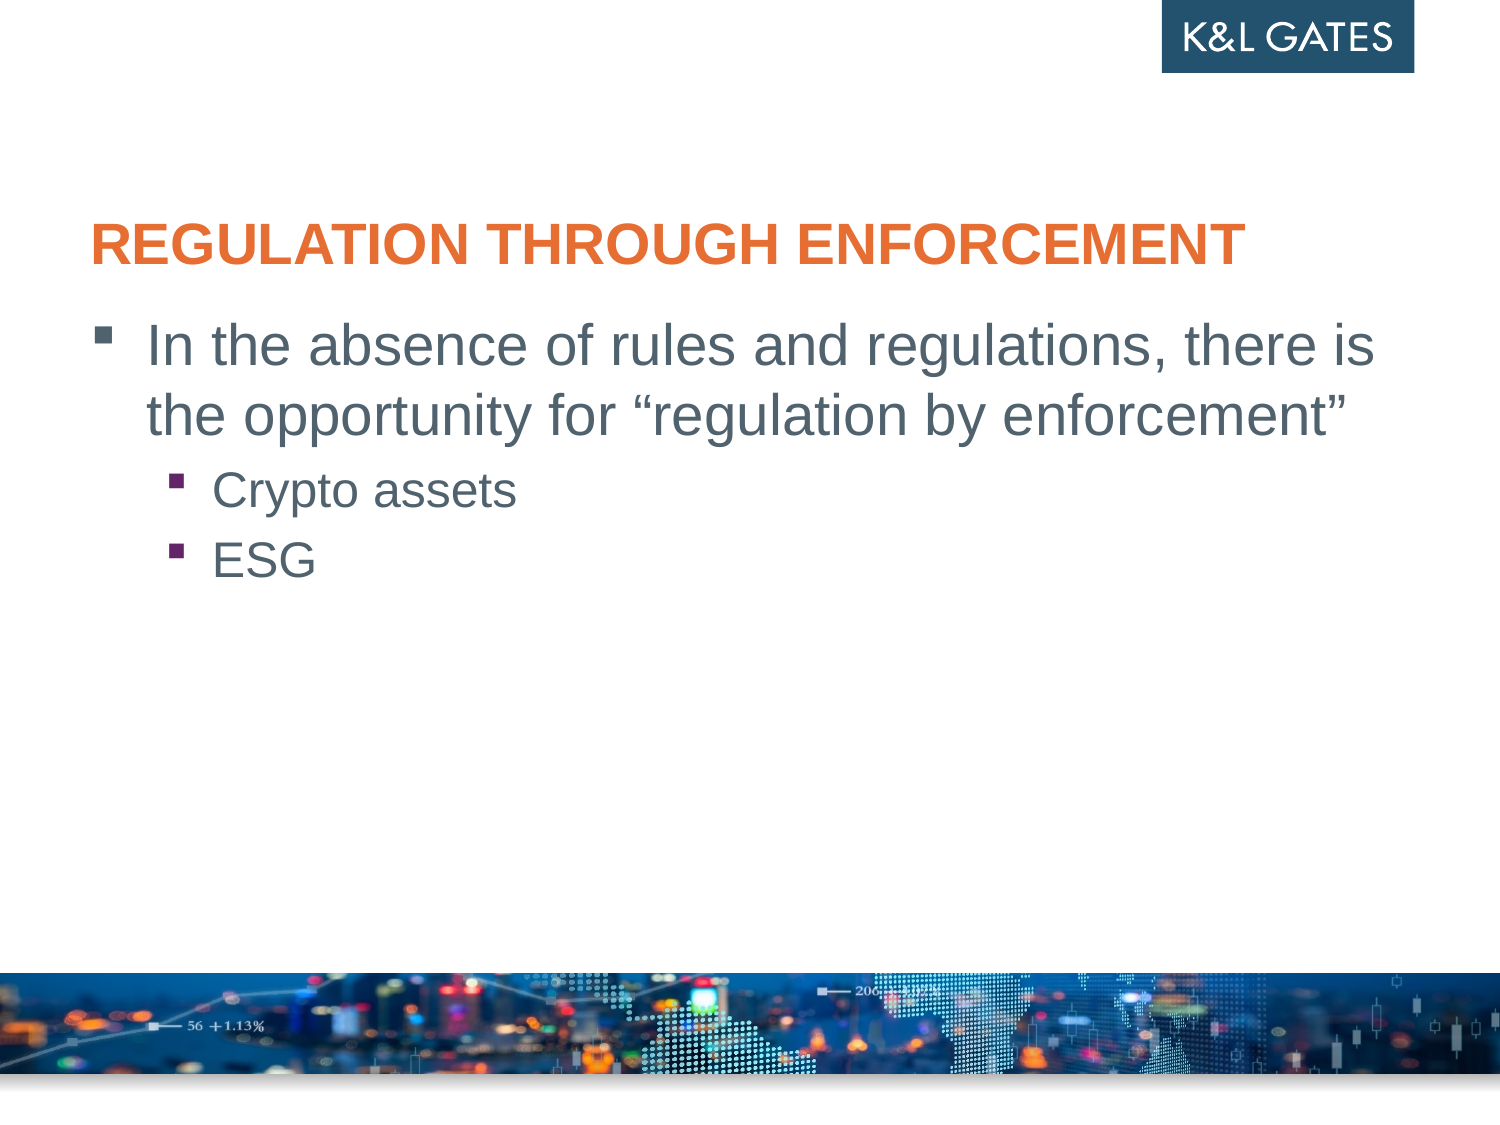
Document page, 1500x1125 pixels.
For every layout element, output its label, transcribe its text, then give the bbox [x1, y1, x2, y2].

picture [726, 1068, 751, 1074]
list In the absence of rules and regulations, there is the opportunity for “regulation by enforcement” Crypto assets ESG [75, 299, 1425, 1005]
picture [0, 973, 1500, 1074]
title regulation through enforcement [75, 187, 1425, 295]
